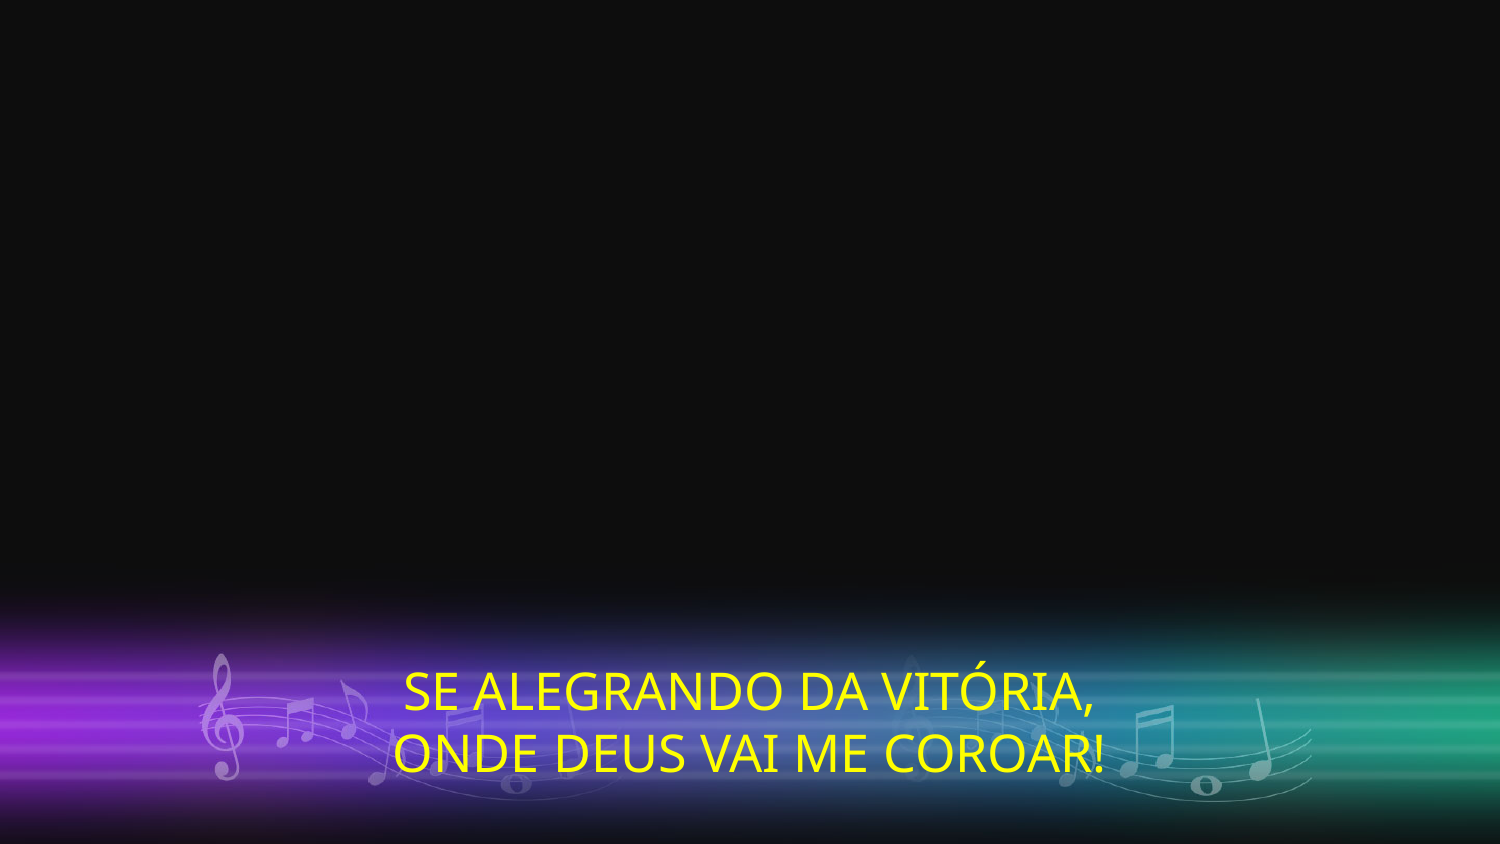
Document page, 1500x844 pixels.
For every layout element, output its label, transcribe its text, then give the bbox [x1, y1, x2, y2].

picture [0, 0, 1500, 844]
text_box SE ALEGRANDO DA VITÓRIA, ONDE DEUS VAI ME COROAR! [265, 651, 1235, 791]
